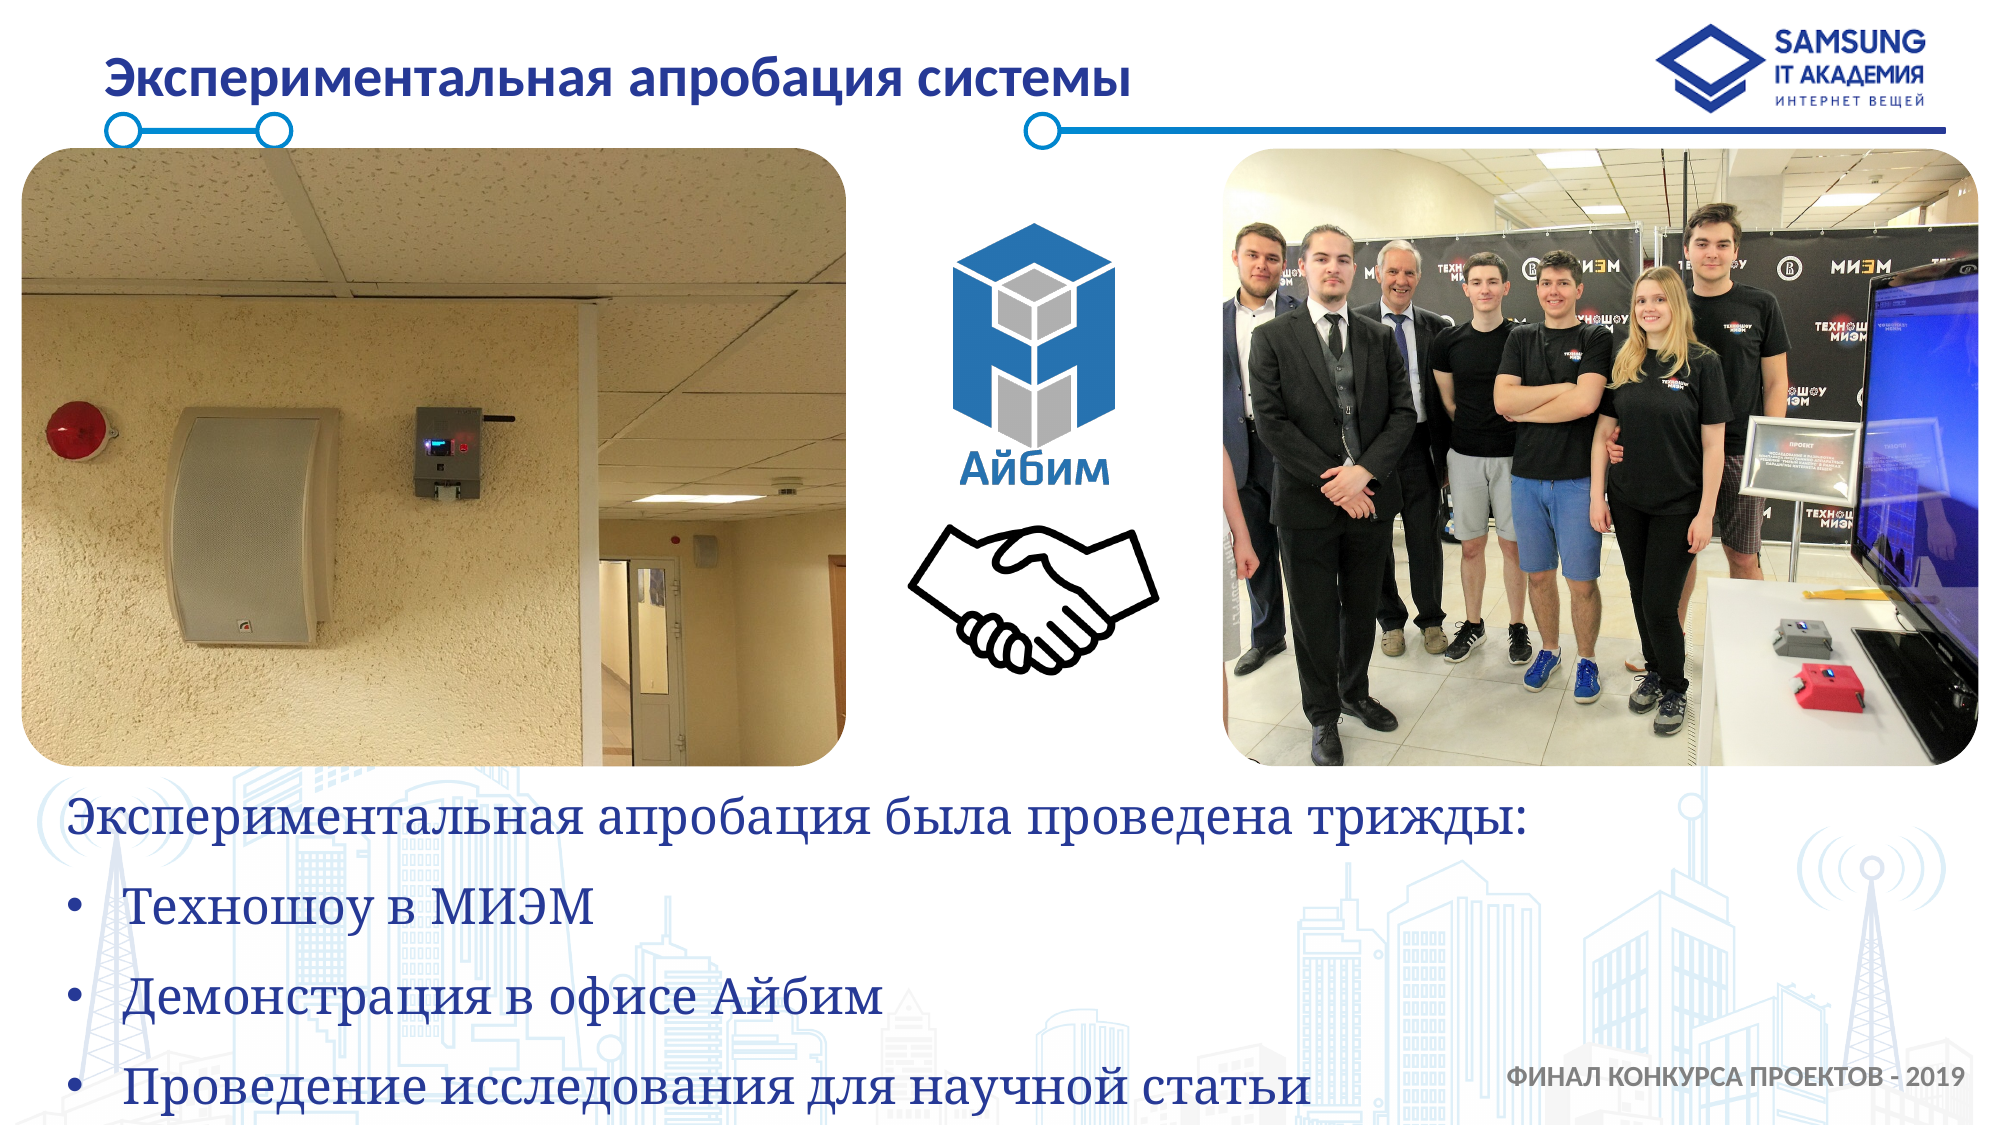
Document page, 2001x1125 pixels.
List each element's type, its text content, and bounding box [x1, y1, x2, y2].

picture [905, 223, 1164, 729]
picture [1222, 148, 1979, 767]
picture [21, 148, 846, 767]
picture [1635, 16, 1946, 121]
text_box Экспериментальная апробация была проведена трижды: Техношоу в МИЭМ Демонстрация в офисе Айбим Проведение исследования для научной статьи [51, 744, 1954, 1125]
title Экспериментальная апробация системы [89, 46, 1532, 113]
